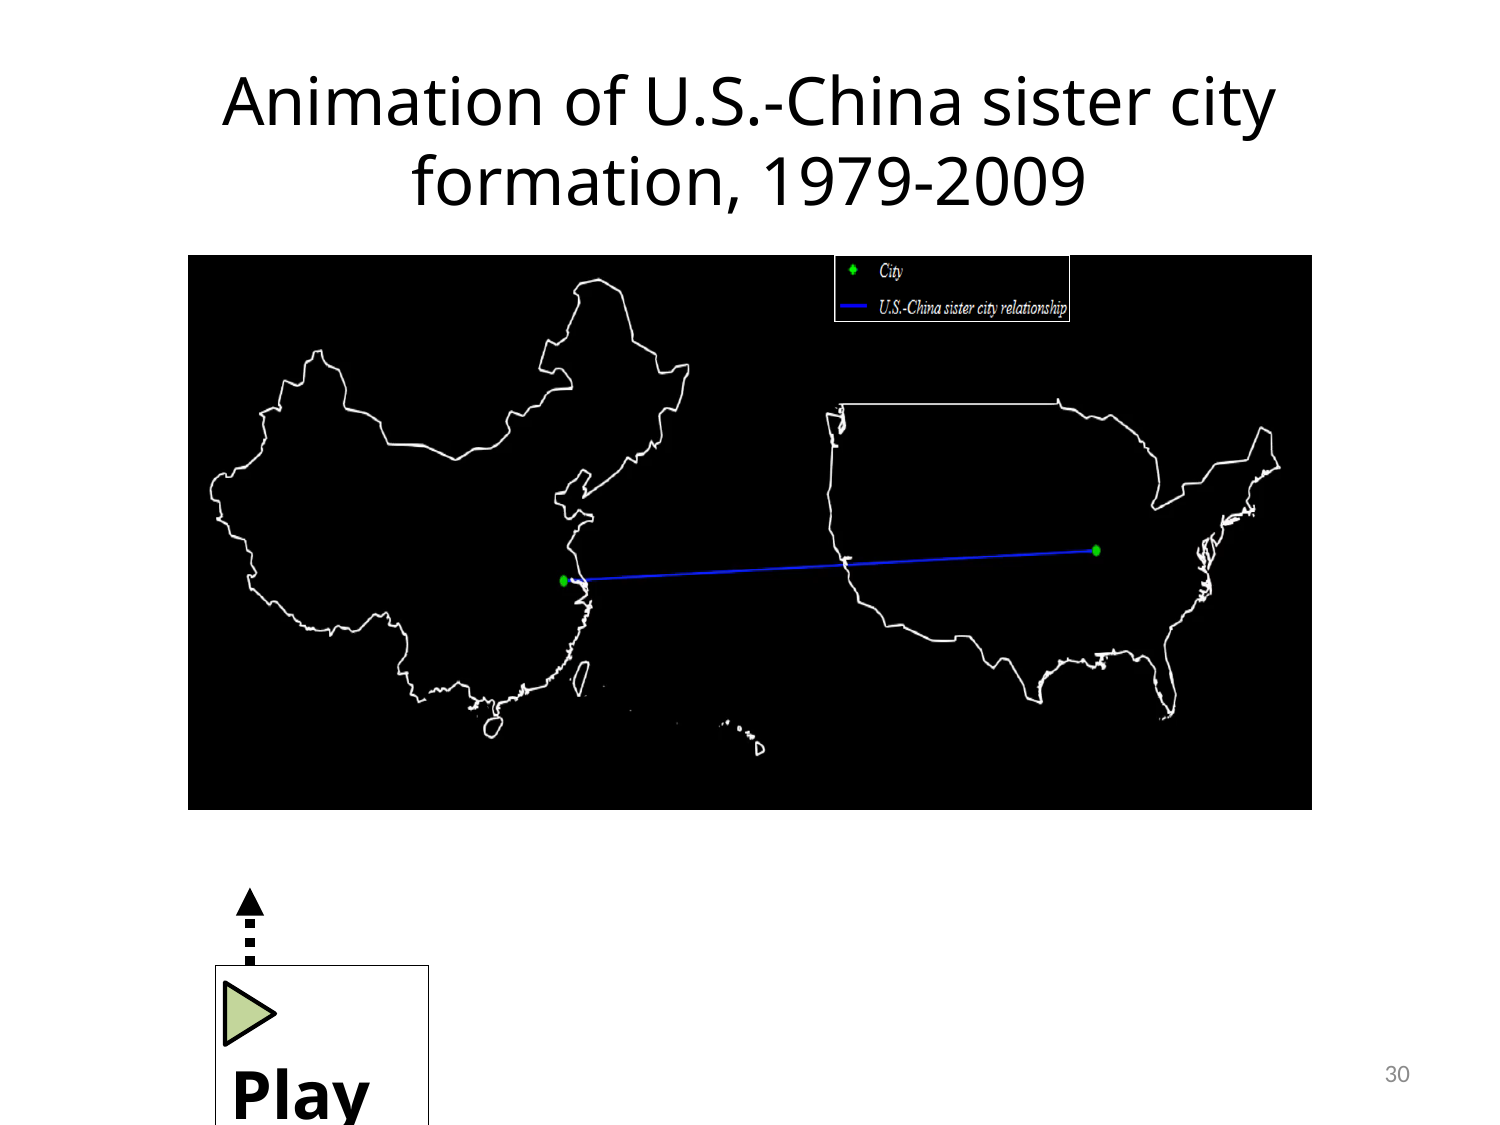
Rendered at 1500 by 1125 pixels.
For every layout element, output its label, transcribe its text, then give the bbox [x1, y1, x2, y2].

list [187, 254, 1313, 811]
slide_number 30 [1074, 1042, 1425, 1103]
picture [834, 254, 1070, 323]
title Animation of U.S.-China sister city formation, 1979-2009 [75, 45, 1425, 233]
text_box Play [215, 965, 429, 1125]
text_box [222, 980, 278, 1047]
